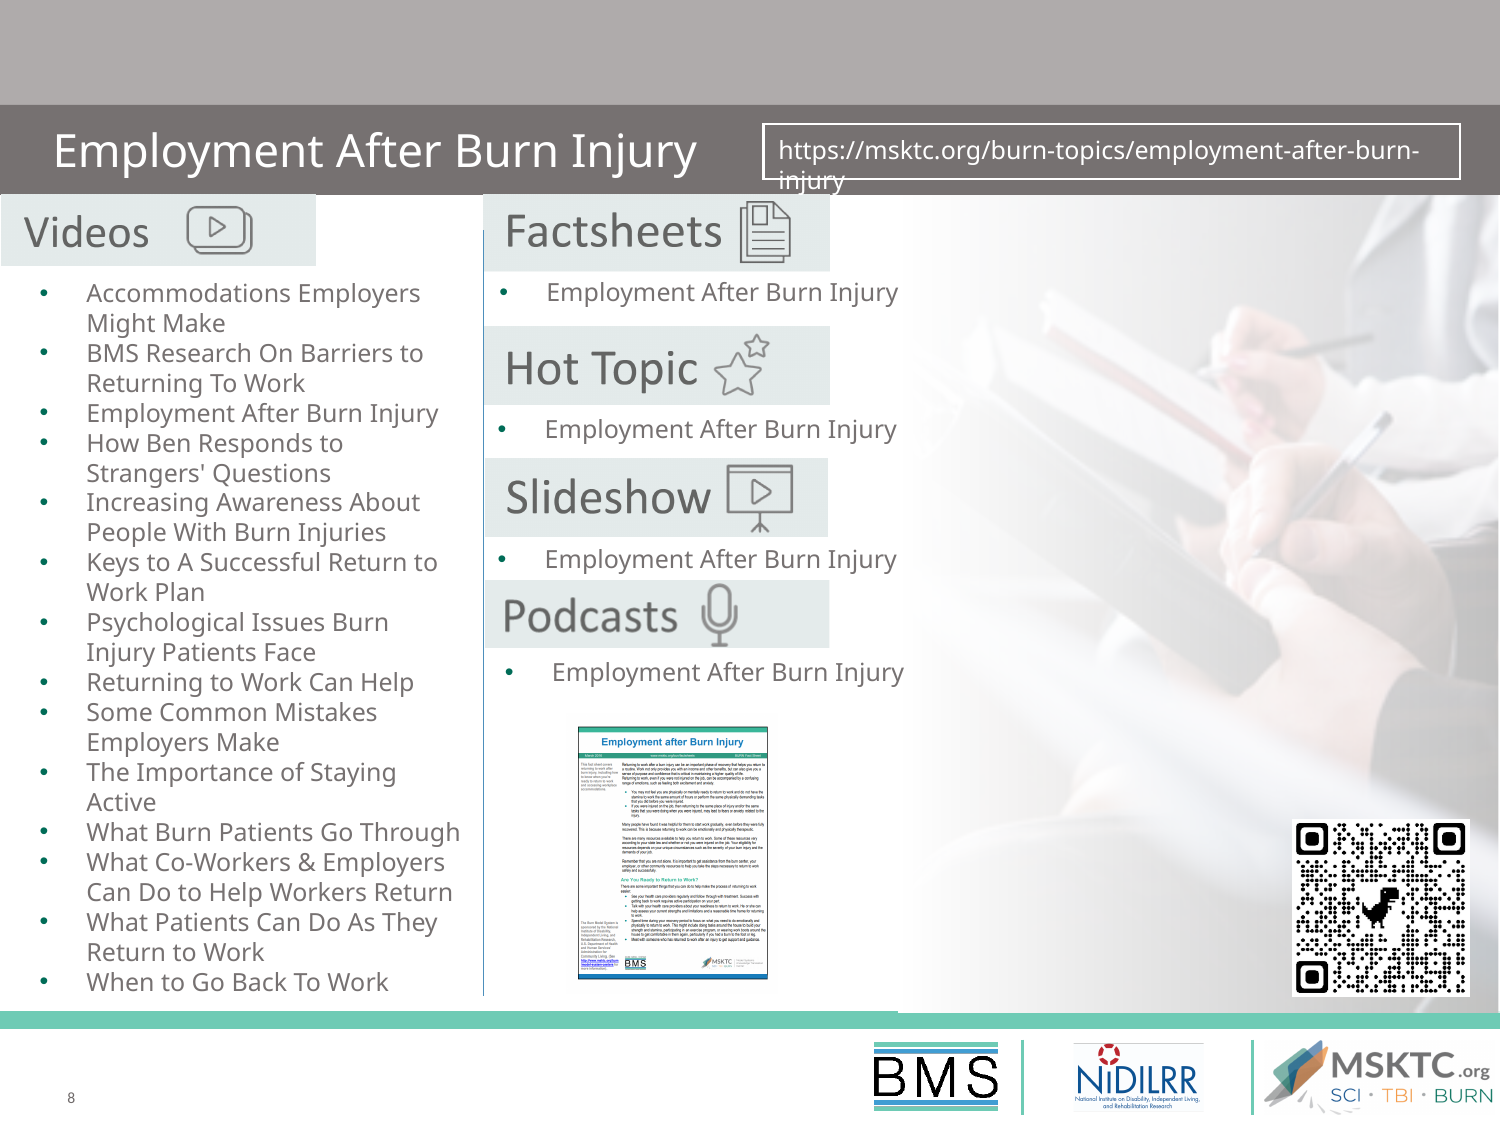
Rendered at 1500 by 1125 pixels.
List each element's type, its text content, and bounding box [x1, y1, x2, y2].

picture [898, 195, 1499, 1013]
picture [1073, 1043, 1204, 1112]
picture [484, 326, 830, 405]
picture [874, 1042, 998, 1111]
text_box Employment After Burn Injury [484, 406, 898, 451]
text_box Employment After Burn Injury [484, 269, 898, 315]
text_box Employment After Burn Injury [490, 649, 898, 694]
picture [1264, 1040, 1495, 1115]
picture [1, 194, 316, 266]
picture [566, 713, 778, 994]
text_box Employment After Burn Injury [484, 536, 898, 581]
title Employment After Burn Injury [0, 104, 1500, 195]
picture [483, 194, 830, 278]
picture [485, 580, 830, 648]
slide_number 8 [56, 1088, 76, 1107]
text_box https://msktc.org/burn-topics/employment-after-burn-injury [763, 126, 1480, 202]
text_box Accommodations Employers Might Make BMS Research On Barriers to Returning To Work Employment After Burn Injury How Ben Responds to Strangers' Questions Increasing Awareness About People With Burn Injuries Keys to A Successful Return to Work Plan Psychological Issues Burn Injury Patients Face Returning to Work Can Help Some Common Mistakes Employers Make The Importance of Staying Active What Burn Patients Go Through What Co-Workers & Employers Can Do to Help Workers Return What Patients Can Do As They Return to Work When to Go Back To Work [24, 270, 481, 1034]
picture [485, 458, 828, 537]
